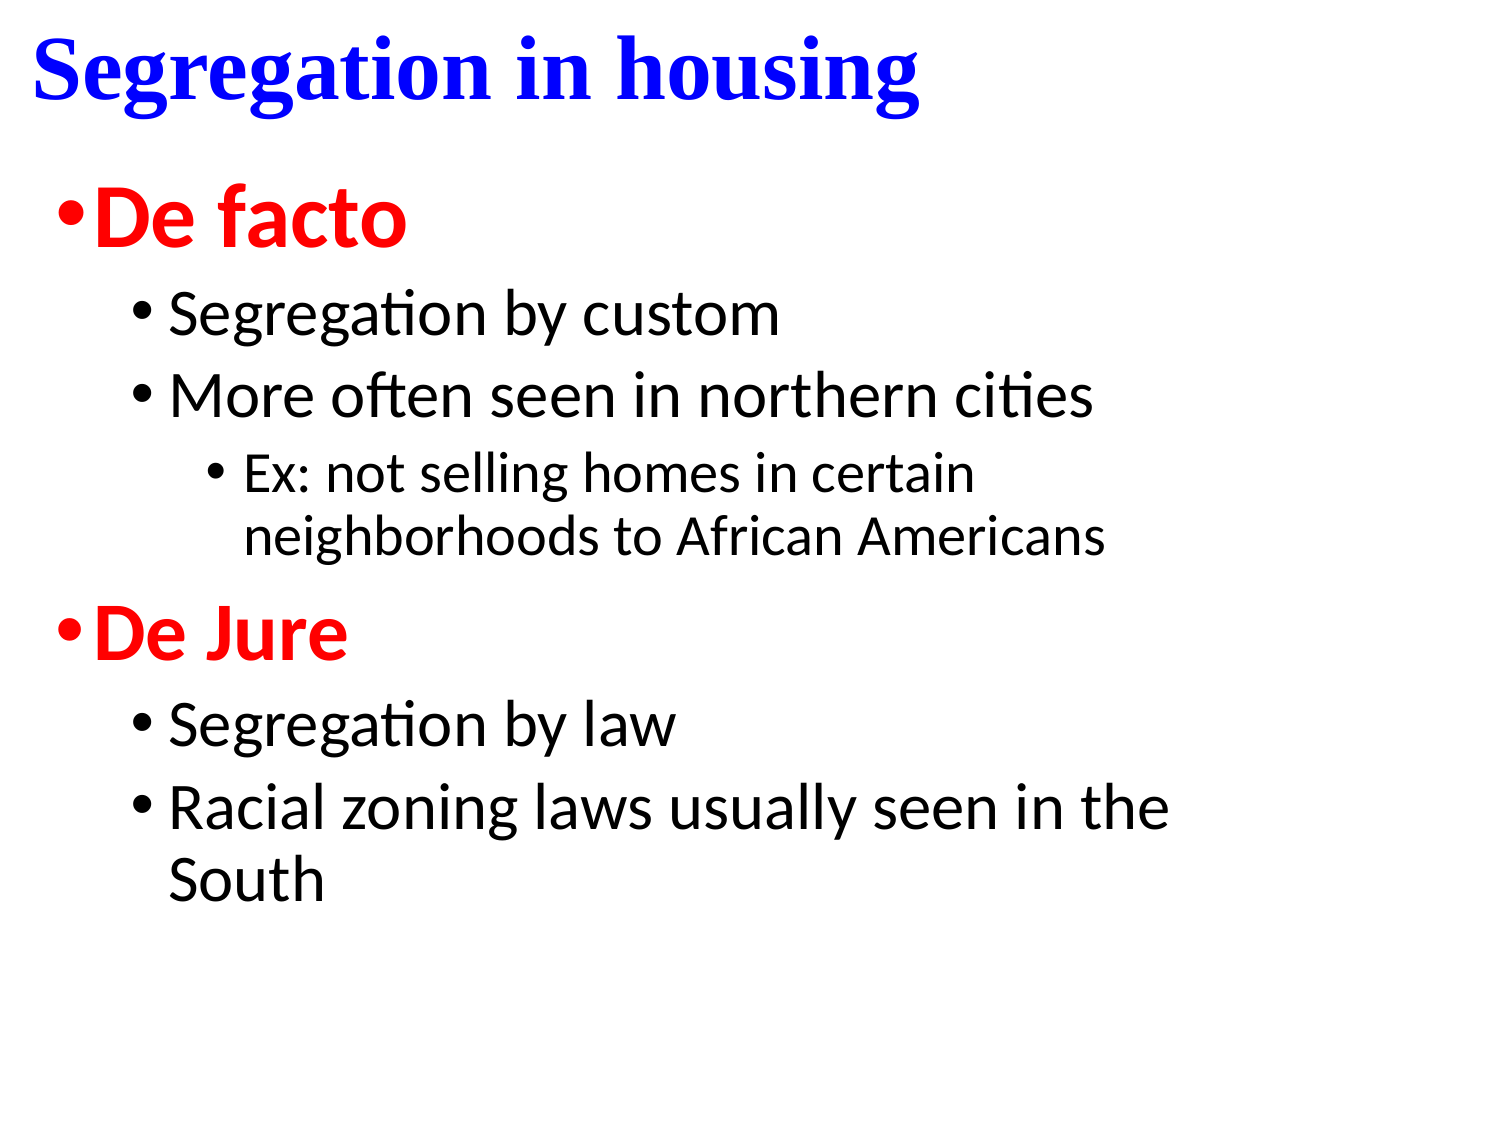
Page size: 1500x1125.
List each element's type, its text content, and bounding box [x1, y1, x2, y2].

list De facto Segregation by custom More often seen in northern cities Ex: not selling homes in certain neighborhoods to African Americans De Jure Segregation by law Racial zoning laws usually seen in the South [40, 160, 1353, 1085]
title Segregation in housing [16, 0, 1484, 140]
